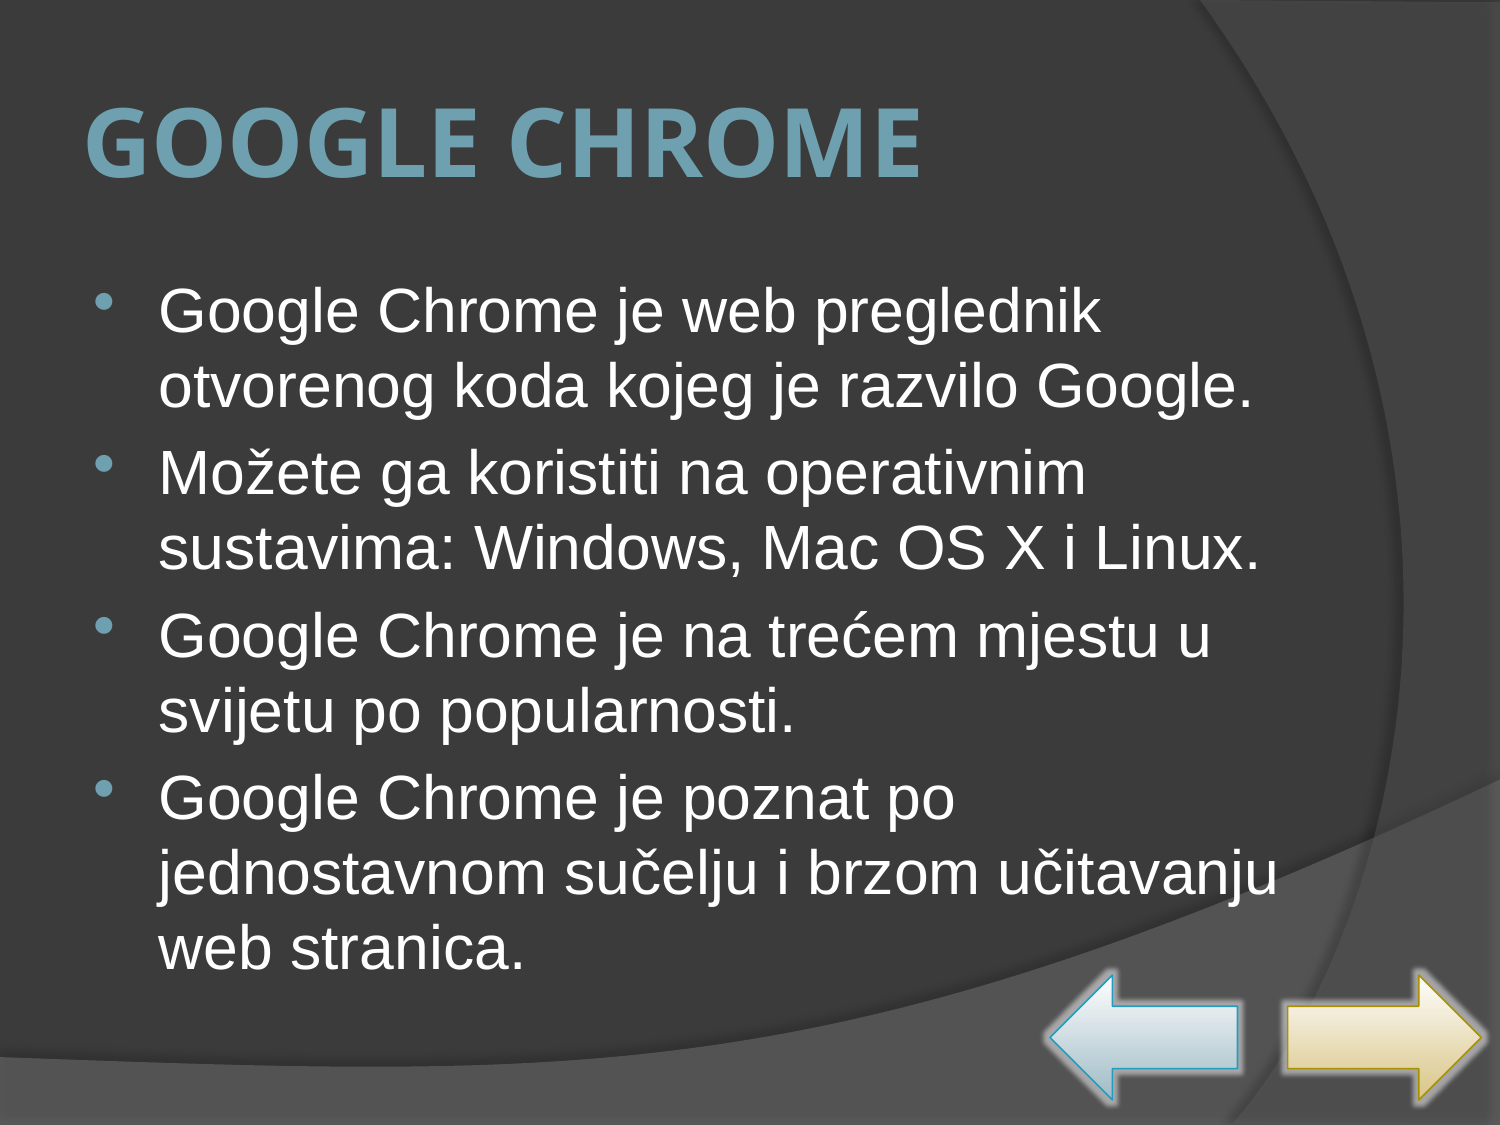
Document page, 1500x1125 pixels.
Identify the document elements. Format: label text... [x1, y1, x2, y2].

list Google Chrome je web preglednik otvorenog koda kojeg je razvilo Google. Možete ga koristiti na operativnim sustavima: Windows, Mac OS X i Linux. Google Chrome je na trećem mjestu u svijetu po popularnosti. Google Chrome je poznat po jednostavnom sučelju i brzom učitavanju web stranica. [75, 262, 1300, 1005]
text_box [1049, 974, 1239, 1101]
title Google Chrome [75, 45, 1300, 233]
text_box [1286, 974, 1482, 1101]
